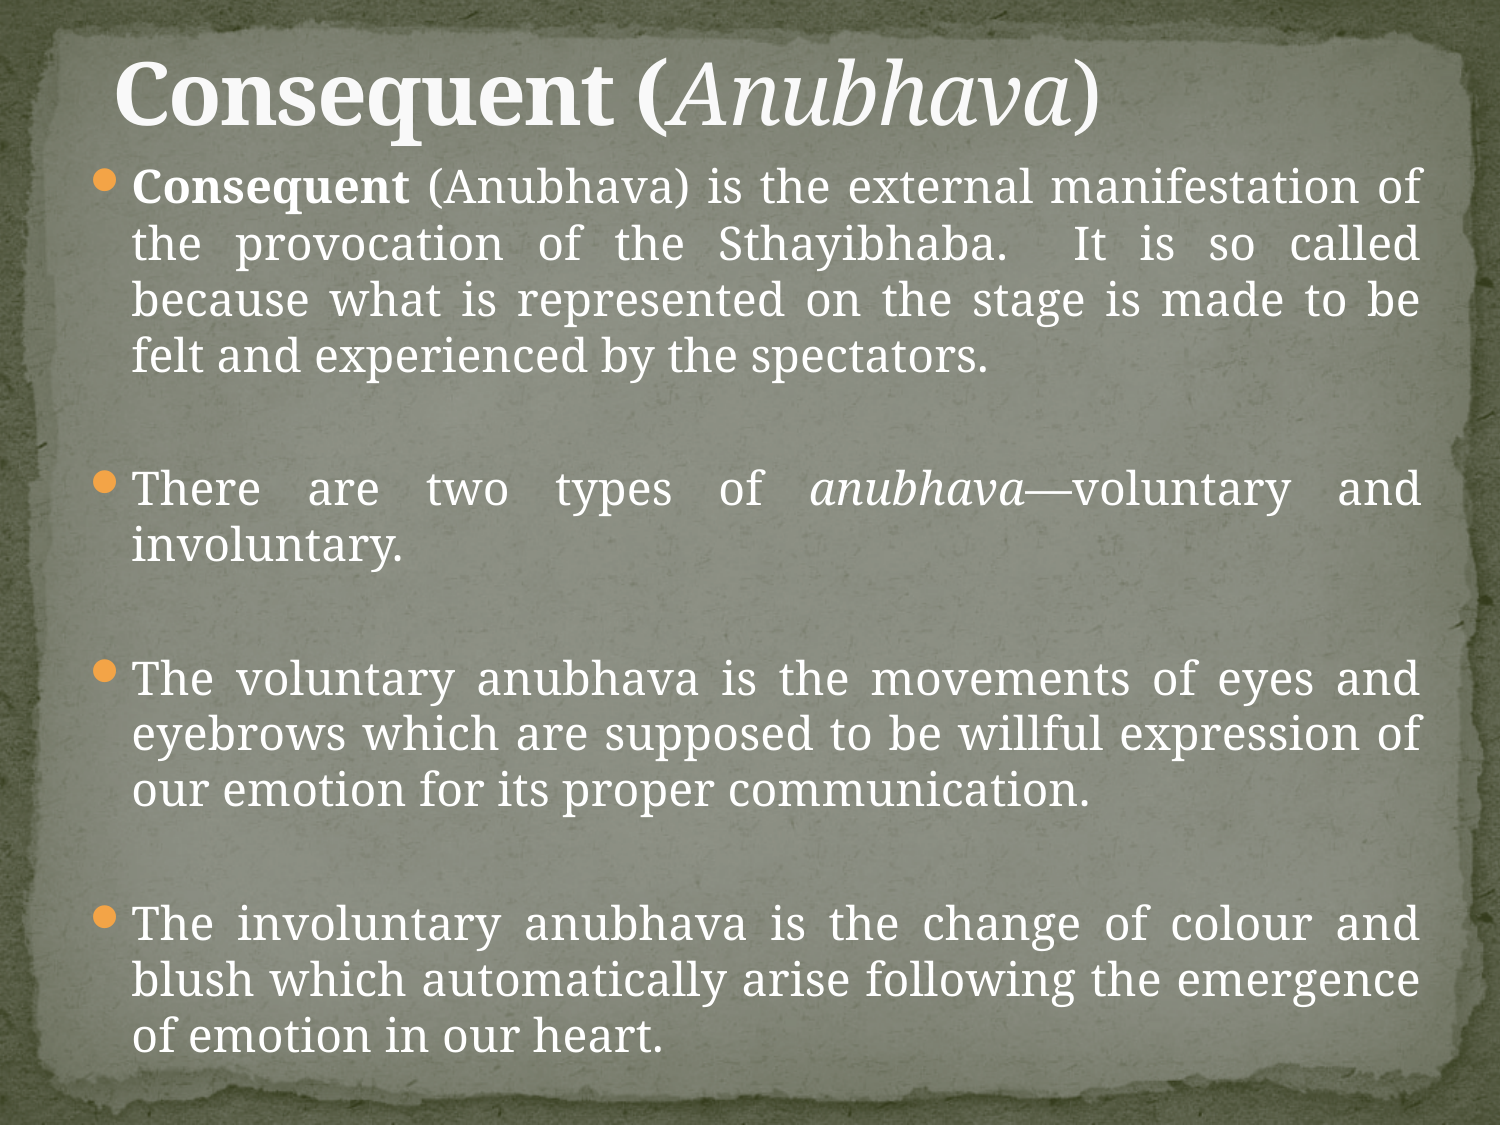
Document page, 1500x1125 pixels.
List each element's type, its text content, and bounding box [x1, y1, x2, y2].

title Consequent (Anubhava) [74, 24, 1425, 150]
list Consequent (Anubhava) is the external manifestation of the provocation of the Sthayibhaba. It is so called because what is represented on the stage is made to be felt and experienced by the spectators. There are two types of anubhava—voluntary and involuntary. The voluntary anubhava is the movements of eyes and eyebrows which are supposed to be willful expression of our emotion for its proper communication. The involuntary anubhava is the change of colour and blush which automatically arise following the emergence of emotion in our heart. [75, 149, 1438, 1075]
